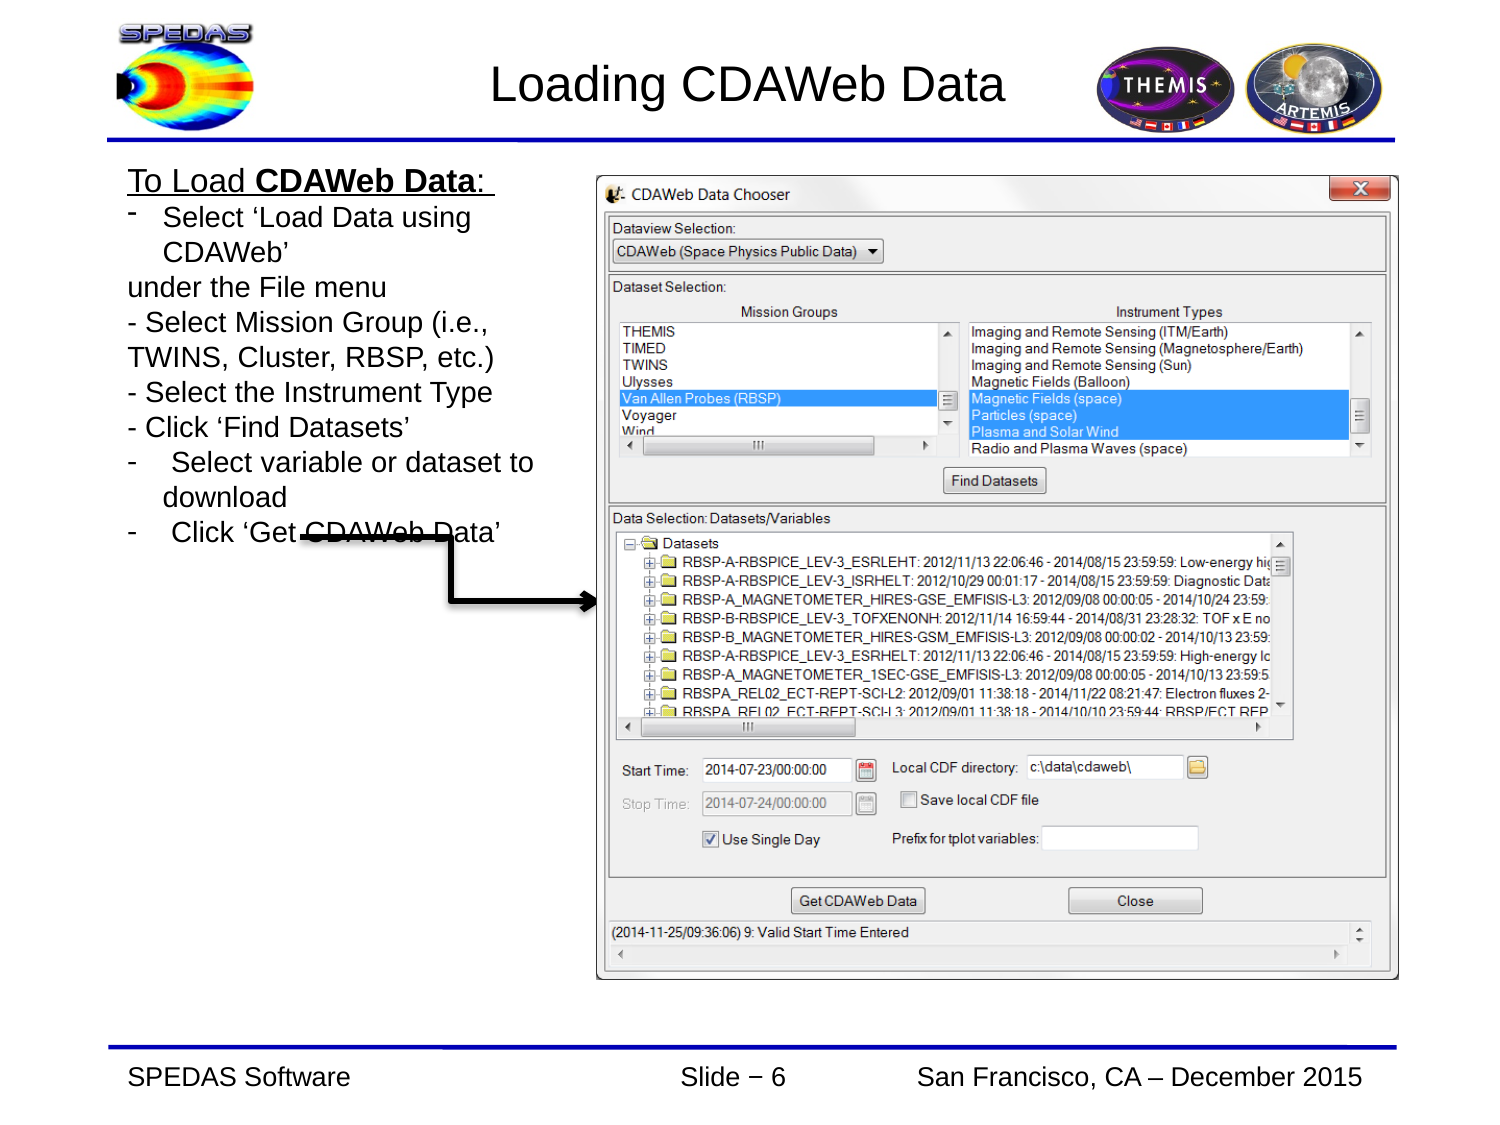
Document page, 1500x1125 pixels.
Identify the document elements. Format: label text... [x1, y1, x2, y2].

picture [112, 18, 258, 136]
picture [596, 174, 1399, 980]
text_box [299, 536, 591, 602]
text_box Loading CDAWeb Data [305, 70, 1021, 171]
picture [1243, 41, 1384, 136]
text_box To Load CDAWeb Data: Select ‘Load Data using CDAWeb’ under the File menu - Select Mission Group (i.e., TWINS, Cluster, RBSP, etc.) - Select the Instrument Type - Click ‘Find Datasets’ Select variable or dataset to download Click ‘Get CDAWeb Data’ [112, 151, 606, 556]
picture [1090, 42, 1239, 137]
